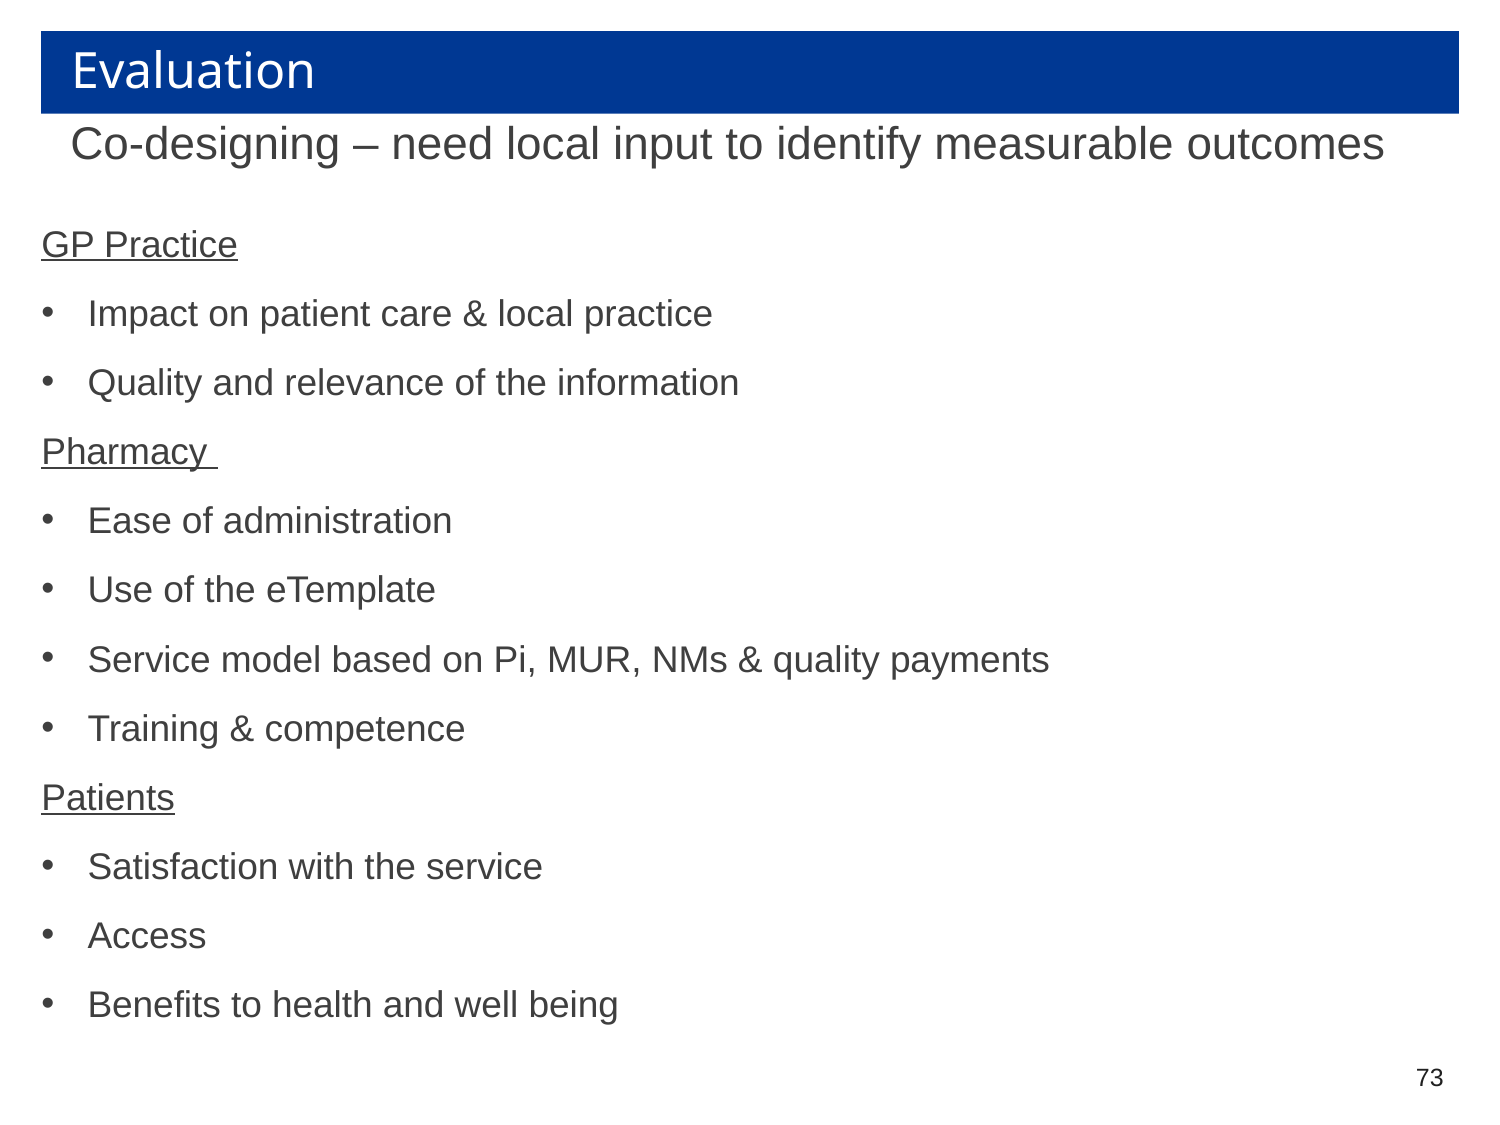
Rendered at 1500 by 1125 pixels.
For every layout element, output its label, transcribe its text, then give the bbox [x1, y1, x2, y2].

title Evaluation [41, 31, 1459, 113]
list Co-designing – need local input to identify measurable outcomes [41, 113, 1459, 185]
slide_number 73 [1108, 1046, 1459, 1107]
list GP Practice Impact on patient care & local practice Quality and relevance of the information Pharmacy Ease of administration Use of the eTemplate Service model based on Pi, MUR, NMs & quality payments Training & competence Patients Satisfaction with the service Access Benefits to health and well being [41, 220, 1459, 1035]
